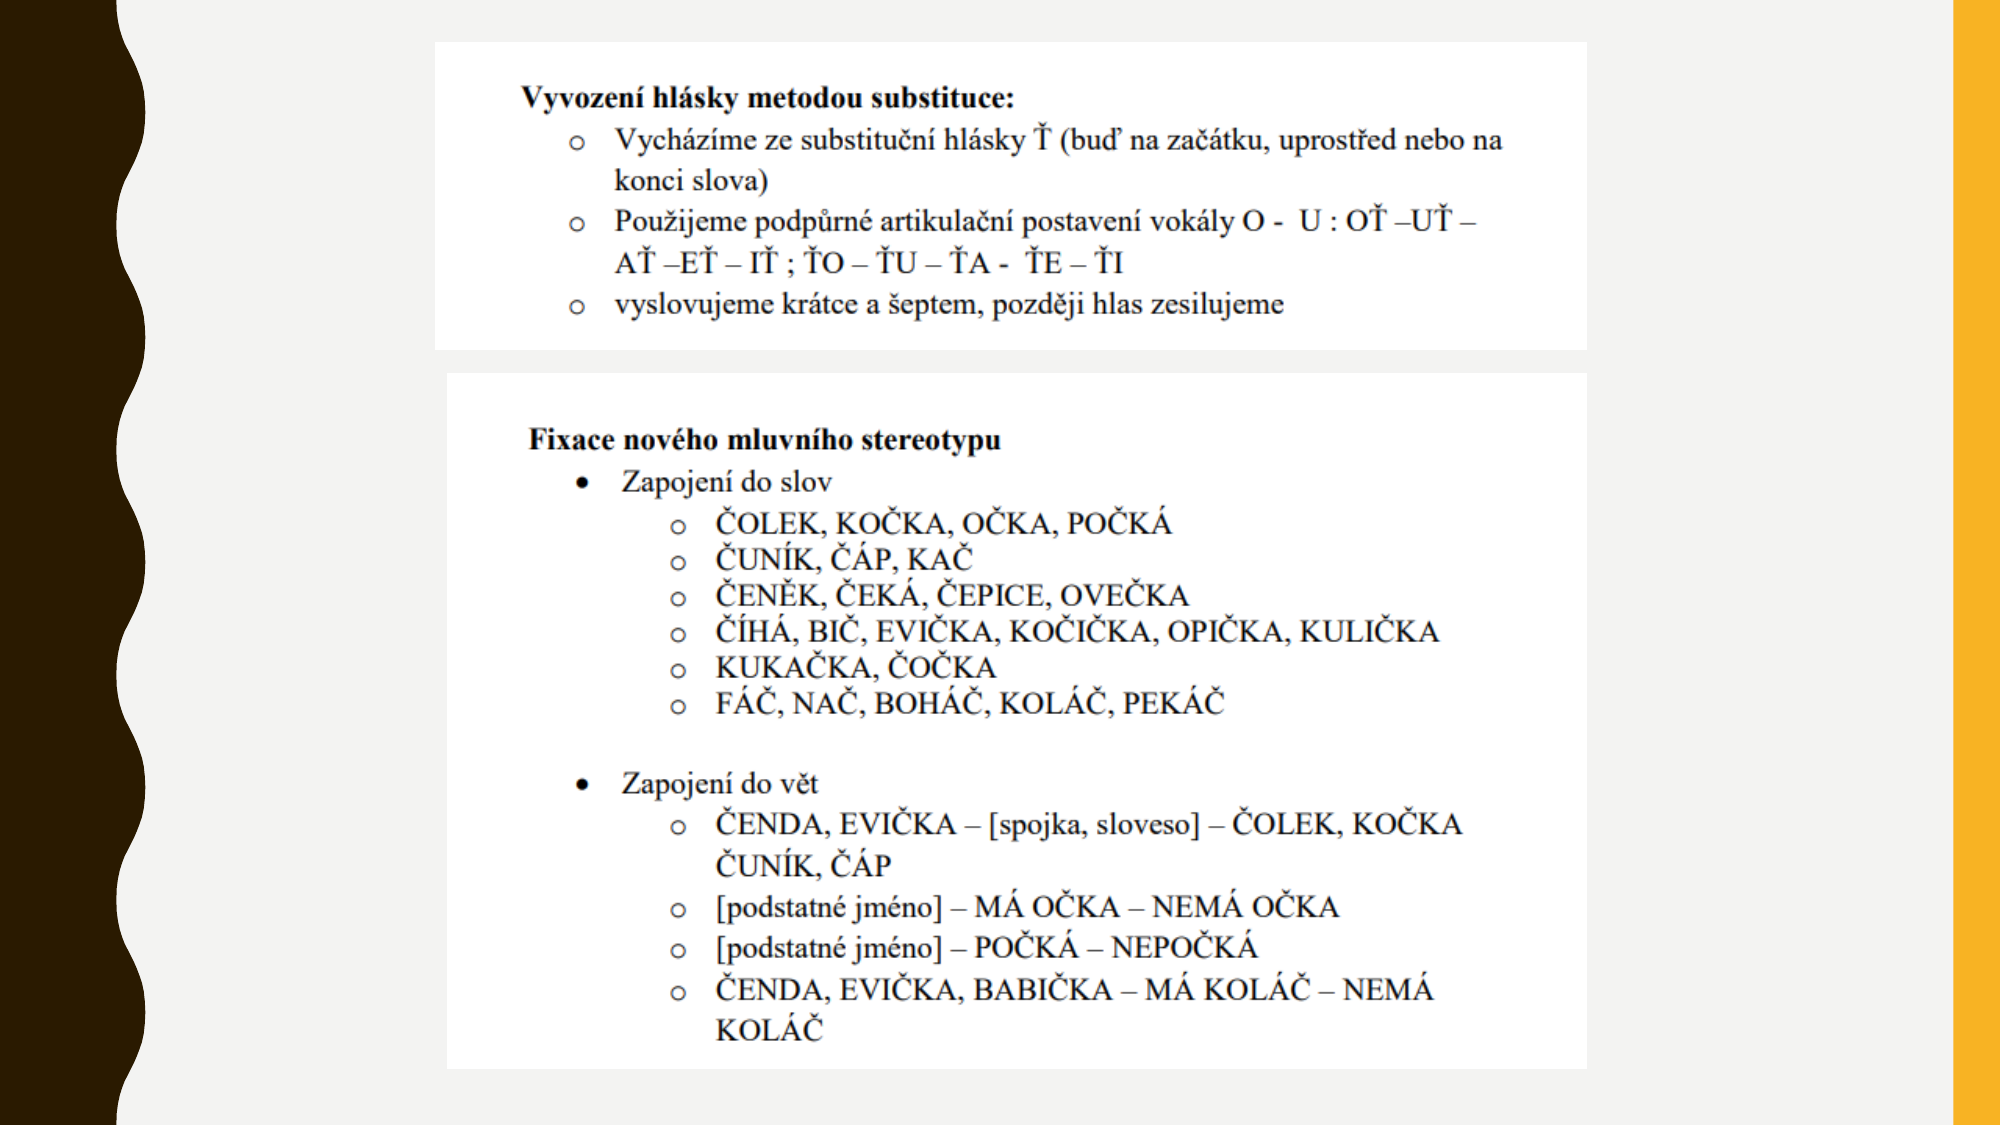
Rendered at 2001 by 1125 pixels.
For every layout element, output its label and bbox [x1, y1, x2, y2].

picture [447, 373, 1587, 1069]
list [434, 42, 1587, 350]
